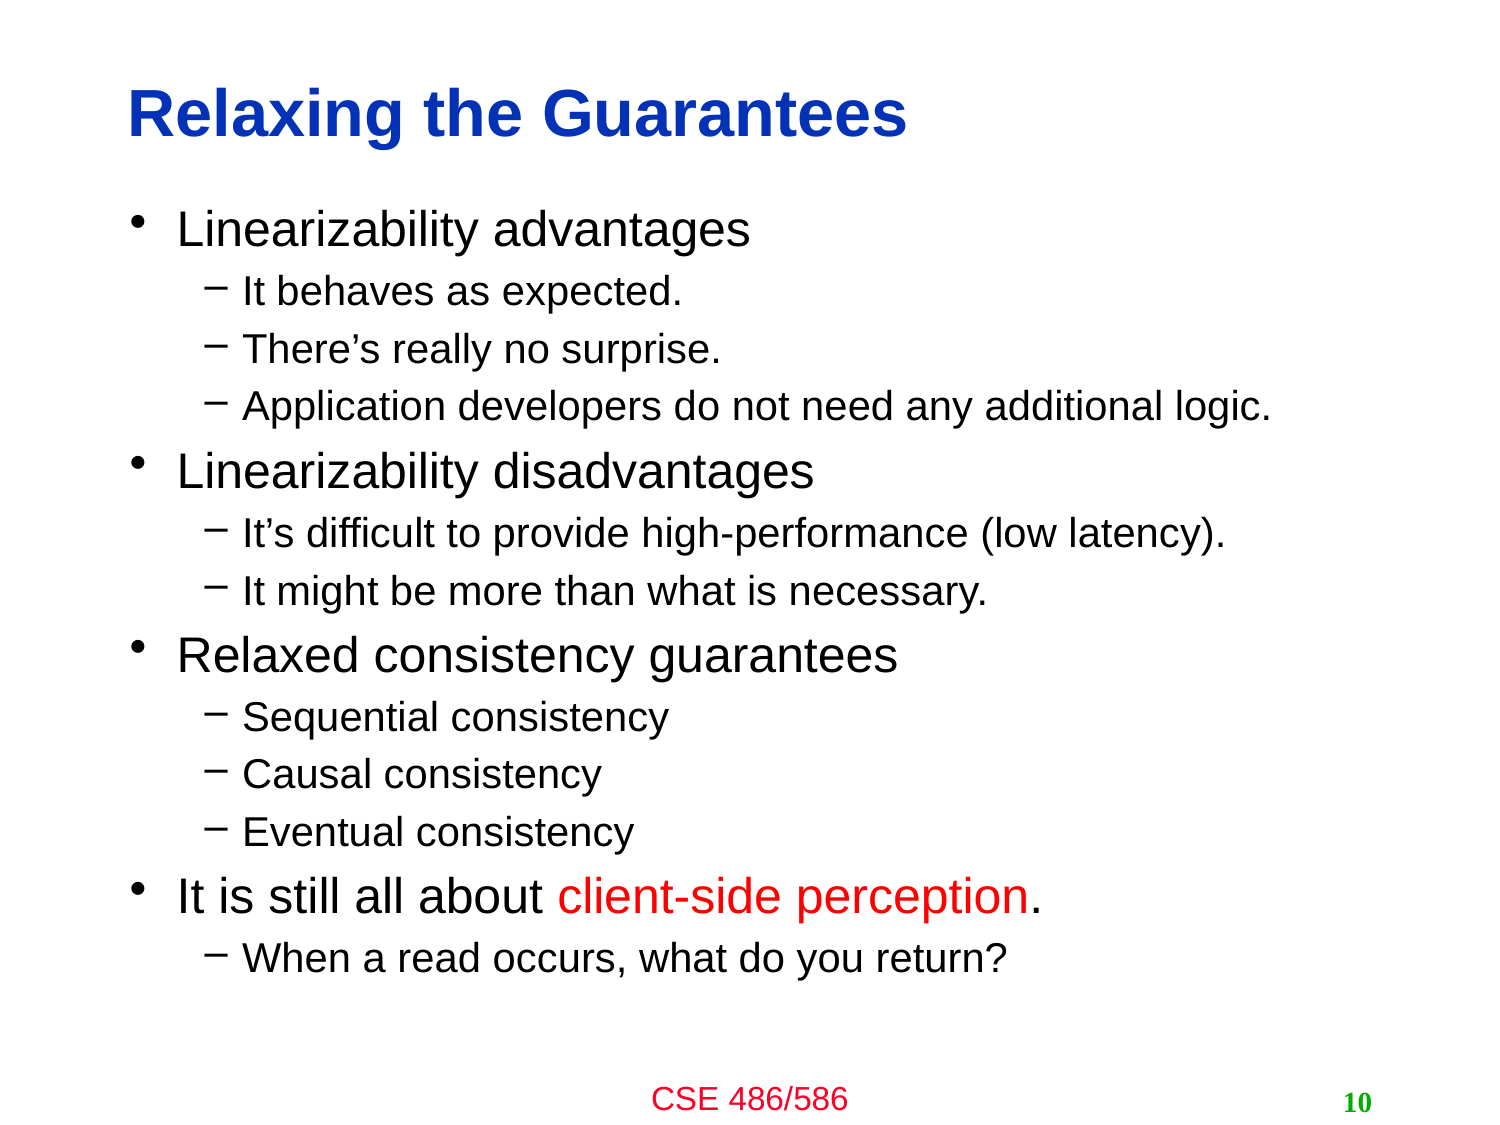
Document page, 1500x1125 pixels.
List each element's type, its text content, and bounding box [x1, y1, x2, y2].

list Linearizability advantages It behaves as expected. There’s really no surprise. Application developers do not need any additional logic. Linearizability disadvantages It’s difficult to provide high-performance (low latency). It might be more than what is necessary. Relaxed consistency guarantees Sequential consistency Causal consistency Eventual consistency It is still all about client-side perception. When a read occurs, what do you return? [114, 195, 1376, 1005]
title Relaxing the Guarantees [112, 53, 1310, 176]
slide_number 10 [1074, 1076, 1388, 1125]
